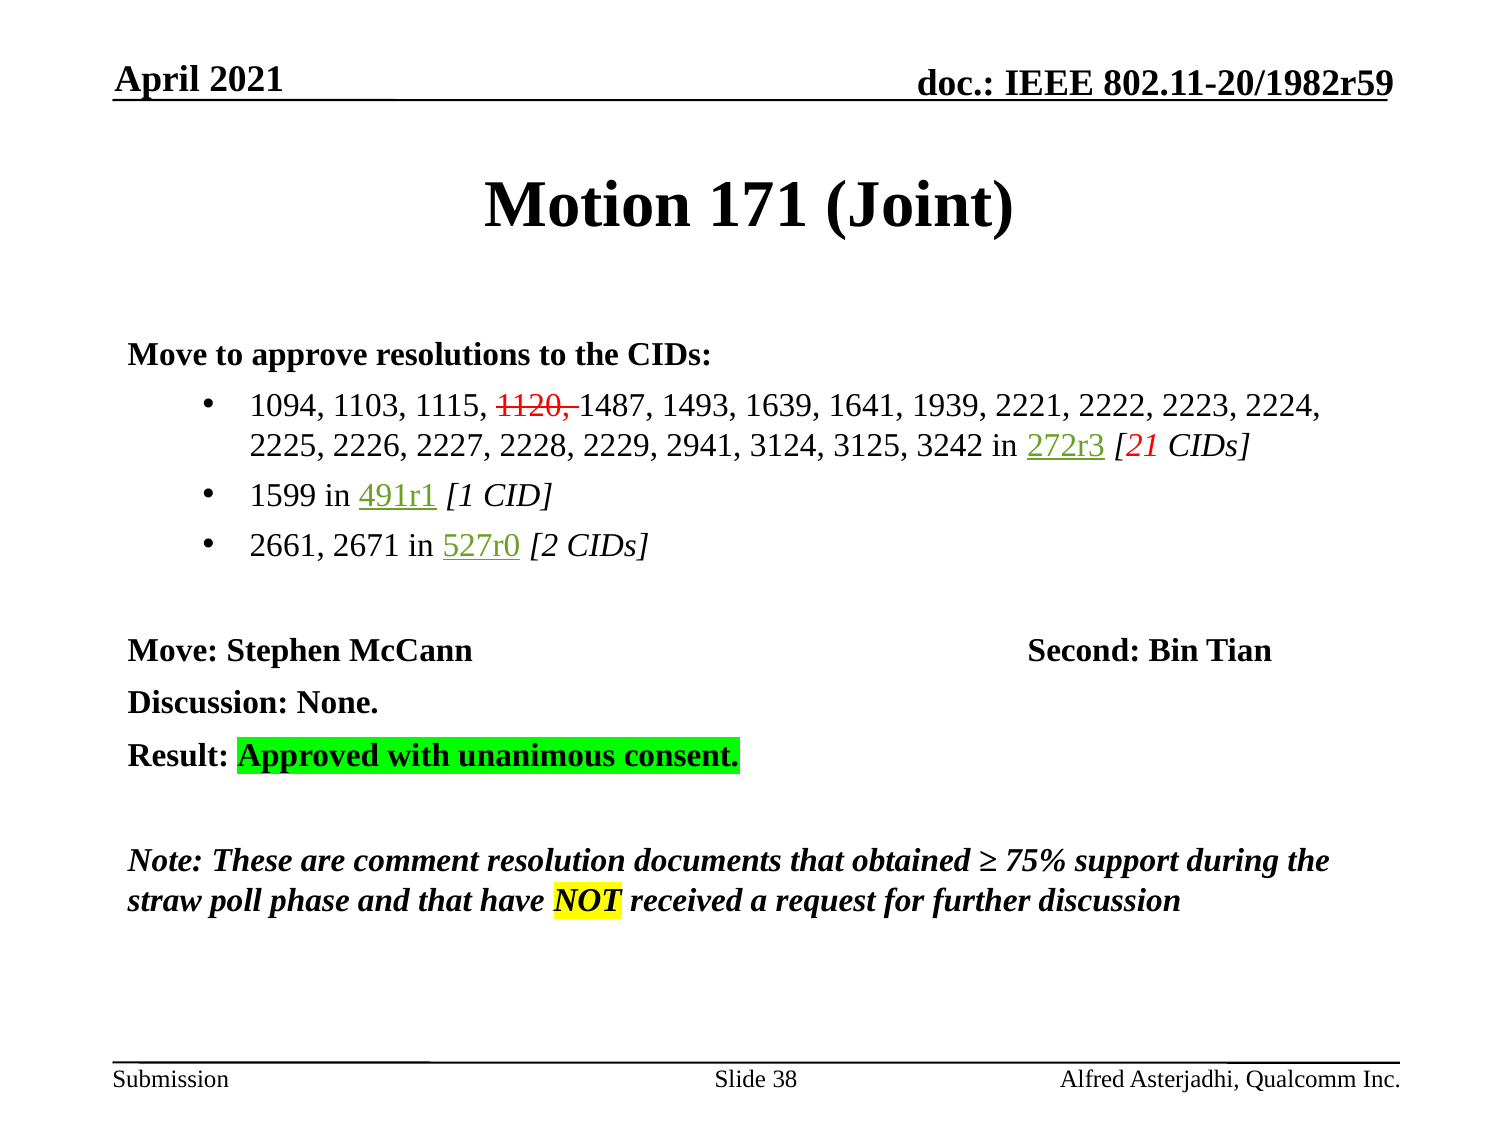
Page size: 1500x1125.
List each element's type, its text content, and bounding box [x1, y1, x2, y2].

slide_number Slide 38 [712, 1061, 800, 1123]
list Move to approve resolutions to the CIDs: 1094, 1103, 1115, 1120, 1487, 1493, 1639, 1641, 1939, 2221, 2222, 2223, 2224, 2225, 2226, 2227, 2228, 2229, 2941, 3124, 3125, 3242 in 272r3 [21 CIDs] 1599 in 491r1 [1 CID] 2661, 2671 in 527r0 [2 CIDs] Move: Stephen McCann Second: Bin Tian Discussion: None. Result: Approved with unanimous consent. Note: These are comment resolution documents that obtained ≥ 75% support during the straw poll phase and that have NOT received a request for further discussion [112, 324, 1388, 1000]
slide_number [114, 54, 423, 100]
footer Alfred Asterjadhi, Qualcomm Inc. [878, 1061, 1402, 1093]
title Motion 171 (Joint) [112, 112, 1388, 288]
